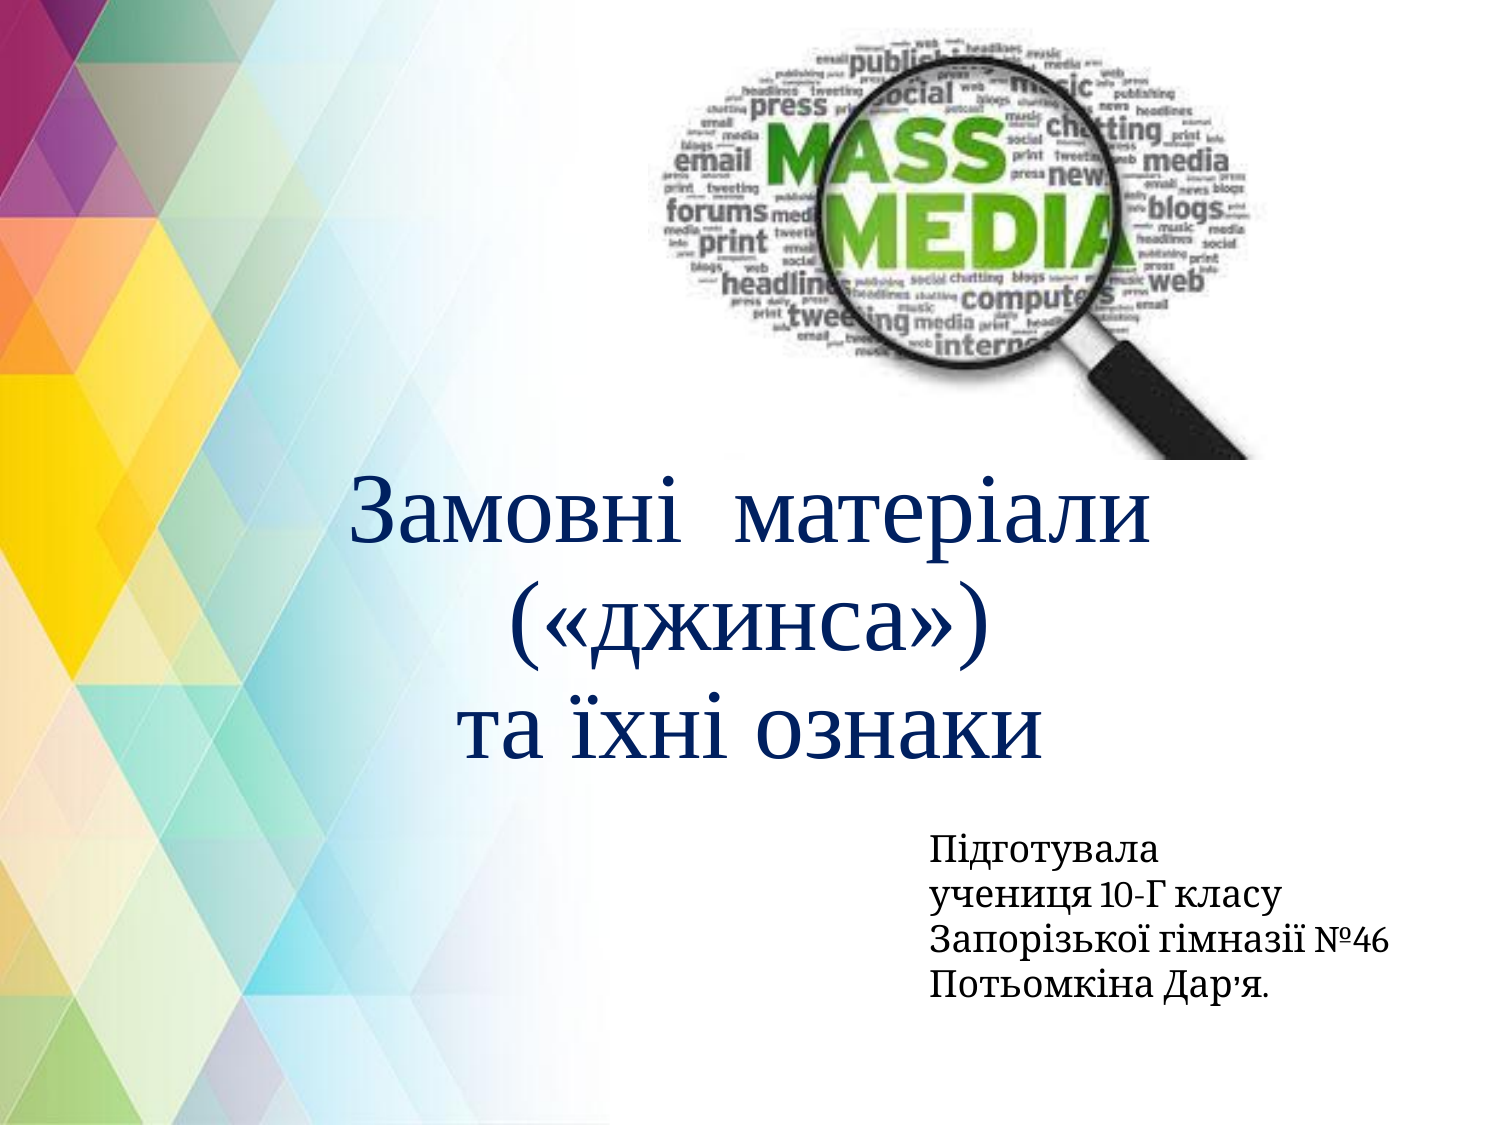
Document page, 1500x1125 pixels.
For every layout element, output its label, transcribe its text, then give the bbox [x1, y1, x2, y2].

text_box Підготувала учениця 10-Г класу Запорізької гімназії №46 Потьомкіна Дар’я. [914, 817, 1465, 1013]
picture [0, 0, 1500, 1125]
text_box Замовні матеріали («джинса») та їхні ознаки [124, 497, 1376, 739]
